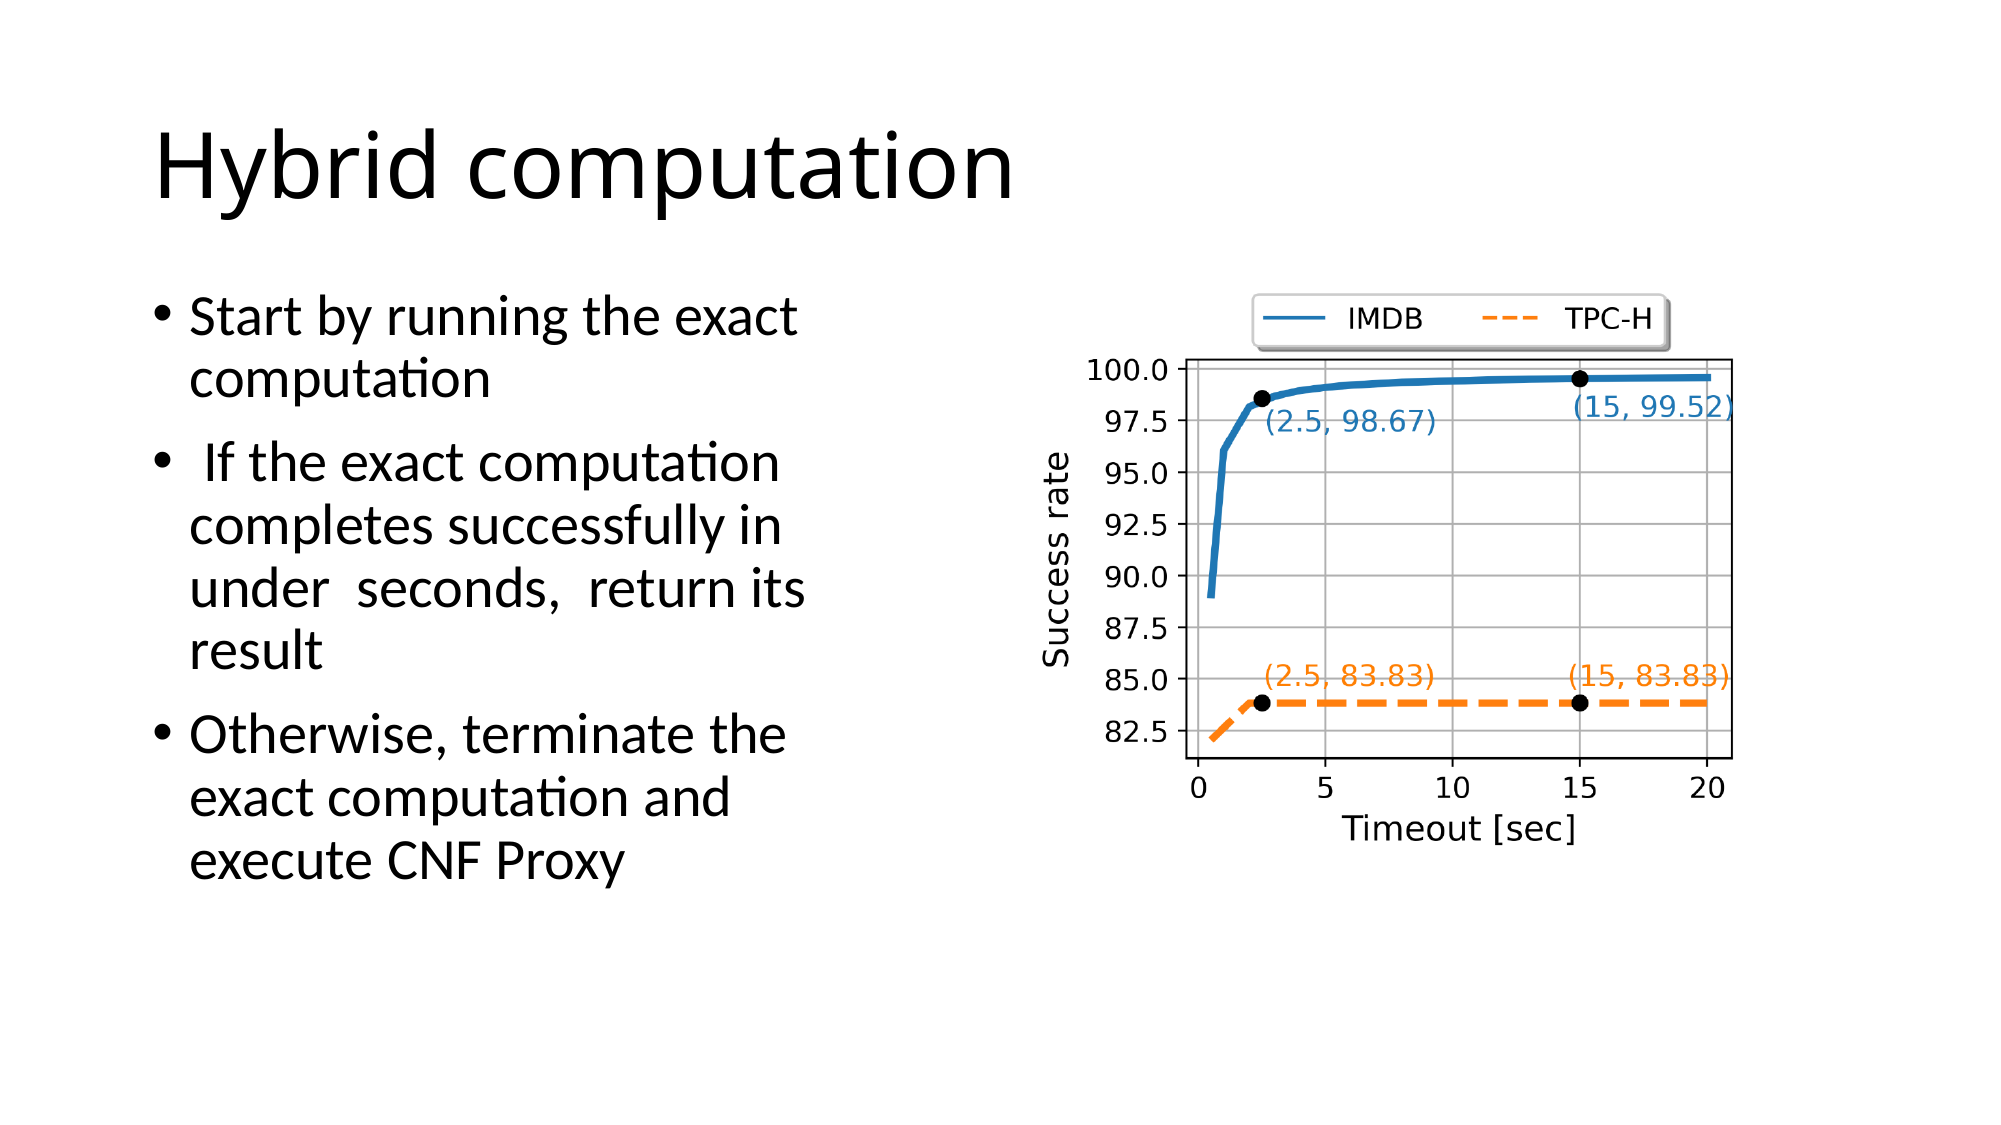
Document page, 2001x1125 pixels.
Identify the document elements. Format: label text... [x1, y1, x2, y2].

title Hybrid computation [137, 59, 1863, 278]
picture [1024, 277, 1752, 865]
